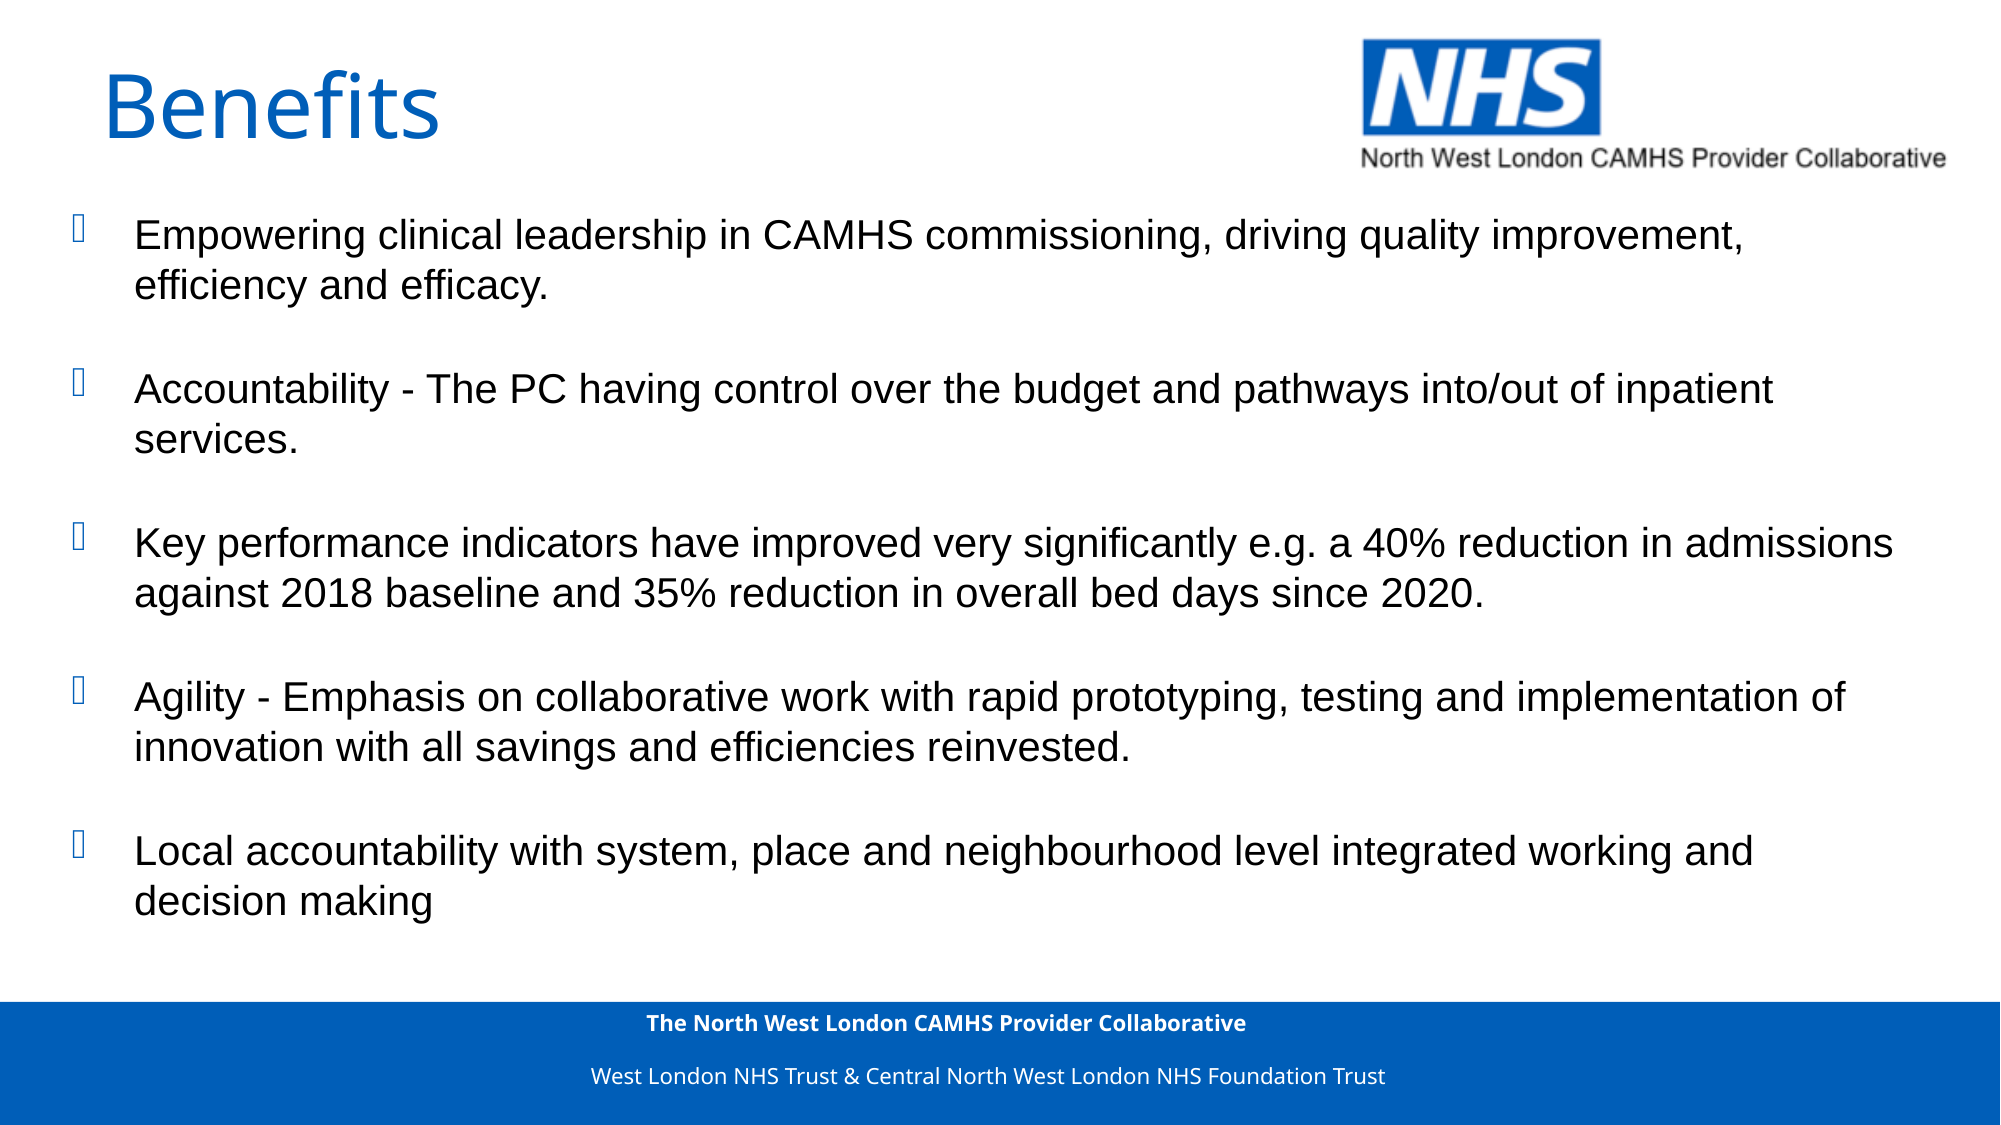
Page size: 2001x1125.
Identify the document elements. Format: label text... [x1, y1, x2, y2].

picture [1354, 26, 1959, 185]
text_box Empowering clinical leadership in CAMHS commissioning, driving quality improvement, efficiency and efficacy. Accountability - The PC having control over the budget and pathways into/out of inpatient services. Key performance indicators have improved very significantly e.g. a 40% reduction in admissions against 2018 baseline and 35% reduction in overall bed days since 2020. Agility - Emphasis on collaborative work with rapid prototyping, testing and implementation of innovation with all savings and efficiencies reinvested. Local accountability with system, place and neighbourhood level integrated working and decision making [54, 200, 1961, 932]
list Benefits [86, 42, 1126, 144]
